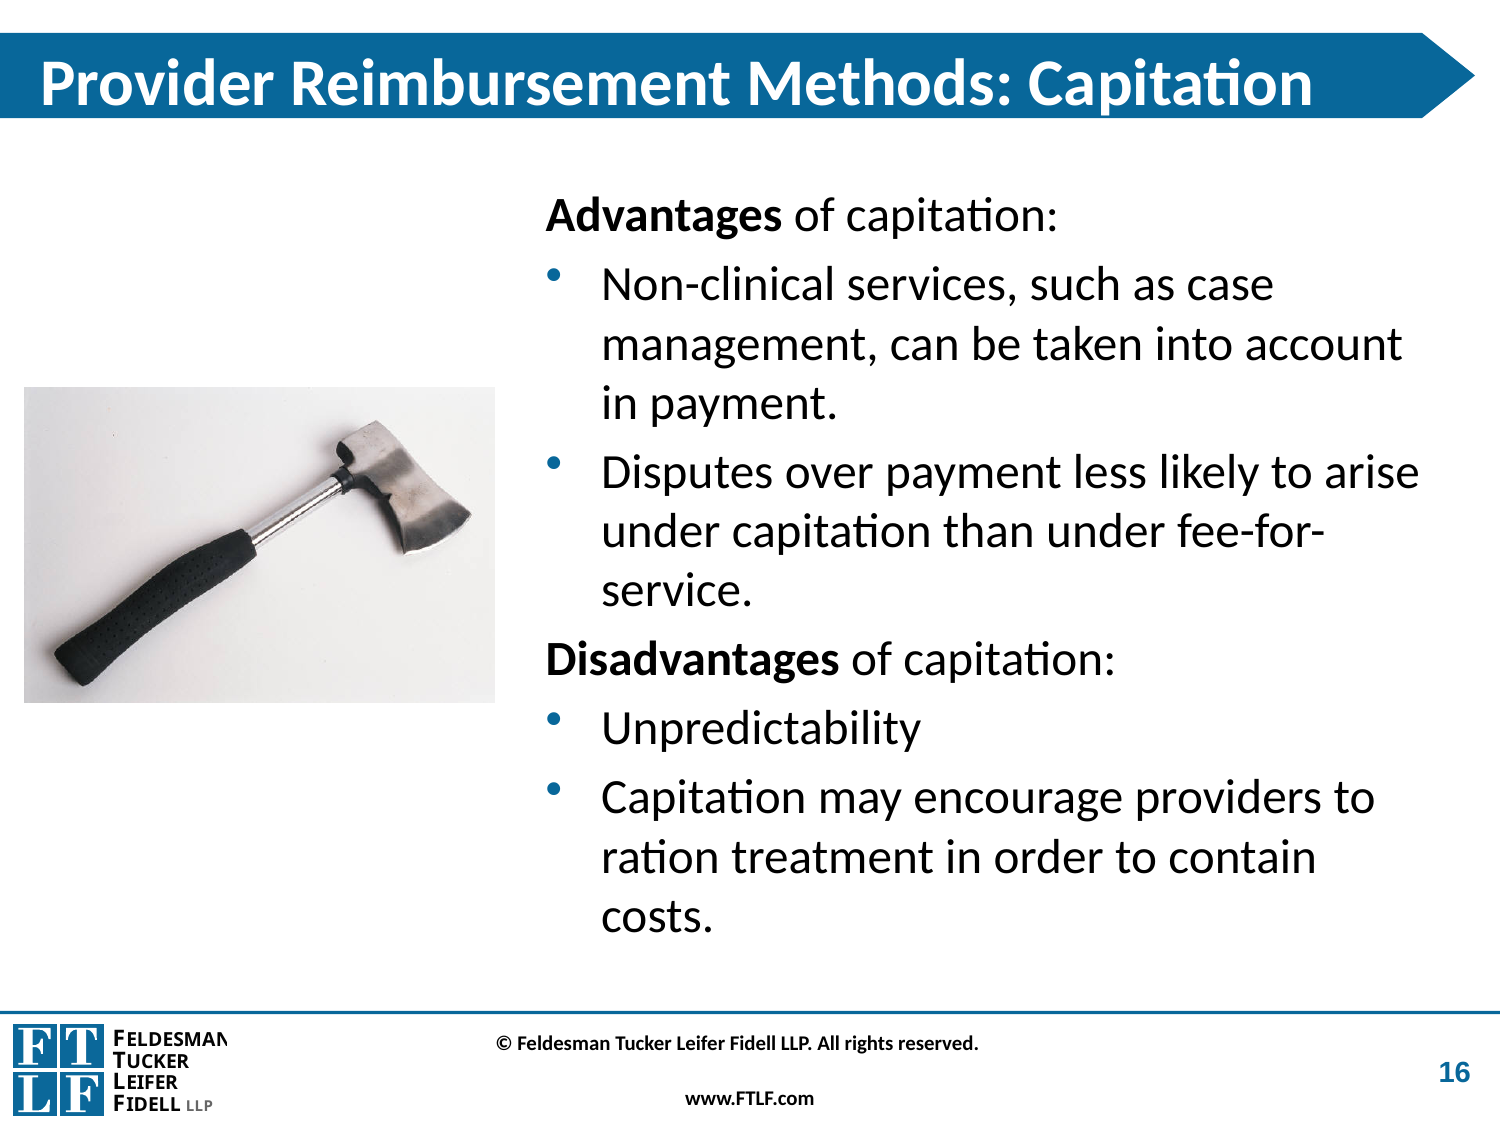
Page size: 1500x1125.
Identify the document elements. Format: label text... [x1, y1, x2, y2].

slide_number 16 [1398, 1031, 1486, 1110]
picture [24, 387, 495, 704]
list Advantages of capitation: Non-clinical services, such as case management, can be taken into account in payment. Disputes over payment less likely to arise under capitation than under fee-for-service. Disadvantages of capitation: Unpredictability Capitation may encourage providers to ration treatment in order to contain costs. [530, 174, 1456, 950]
title Provider Reimbursement Methods: Capitation [25, 24, 1425, 126]
